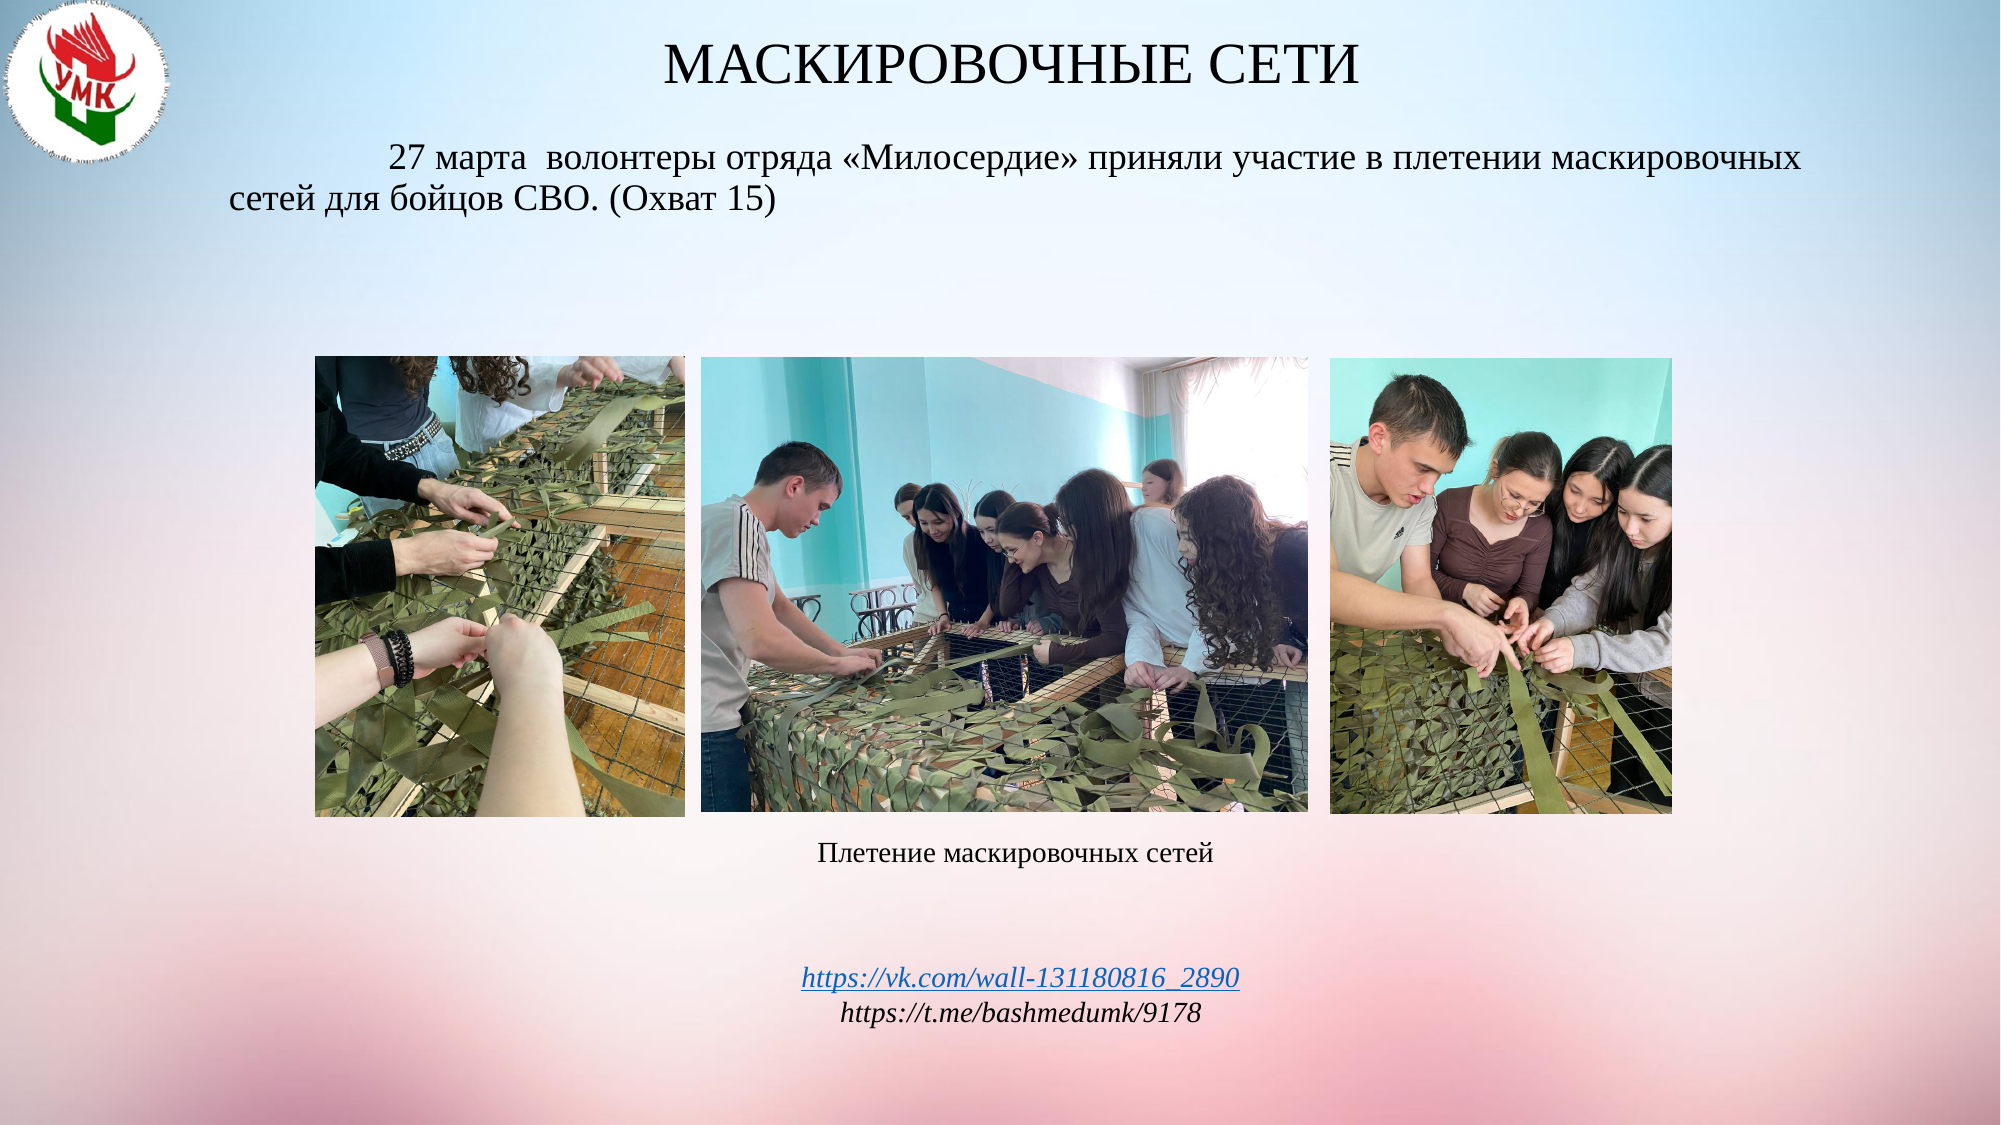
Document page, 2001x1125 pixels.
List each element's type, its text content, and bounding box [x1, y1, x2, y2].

picture [0, 0, 2001, 1125]
text_box https://vk.com/wall-131180816_2890 https://t.me/bashmedumk/9178 [786, 951, 1256, 1036]
text_box Плетение маскировочных сетей [760, 826, 1271, 876]
title МАСКИРОВОЧНЫЕ СЕТИ 27 марта волонтеры отряда «Милосердие» приняли участие в плетении маскировочных сетей для бойцов СВО. (Охват 15) [213, 54, 1907, 197]
